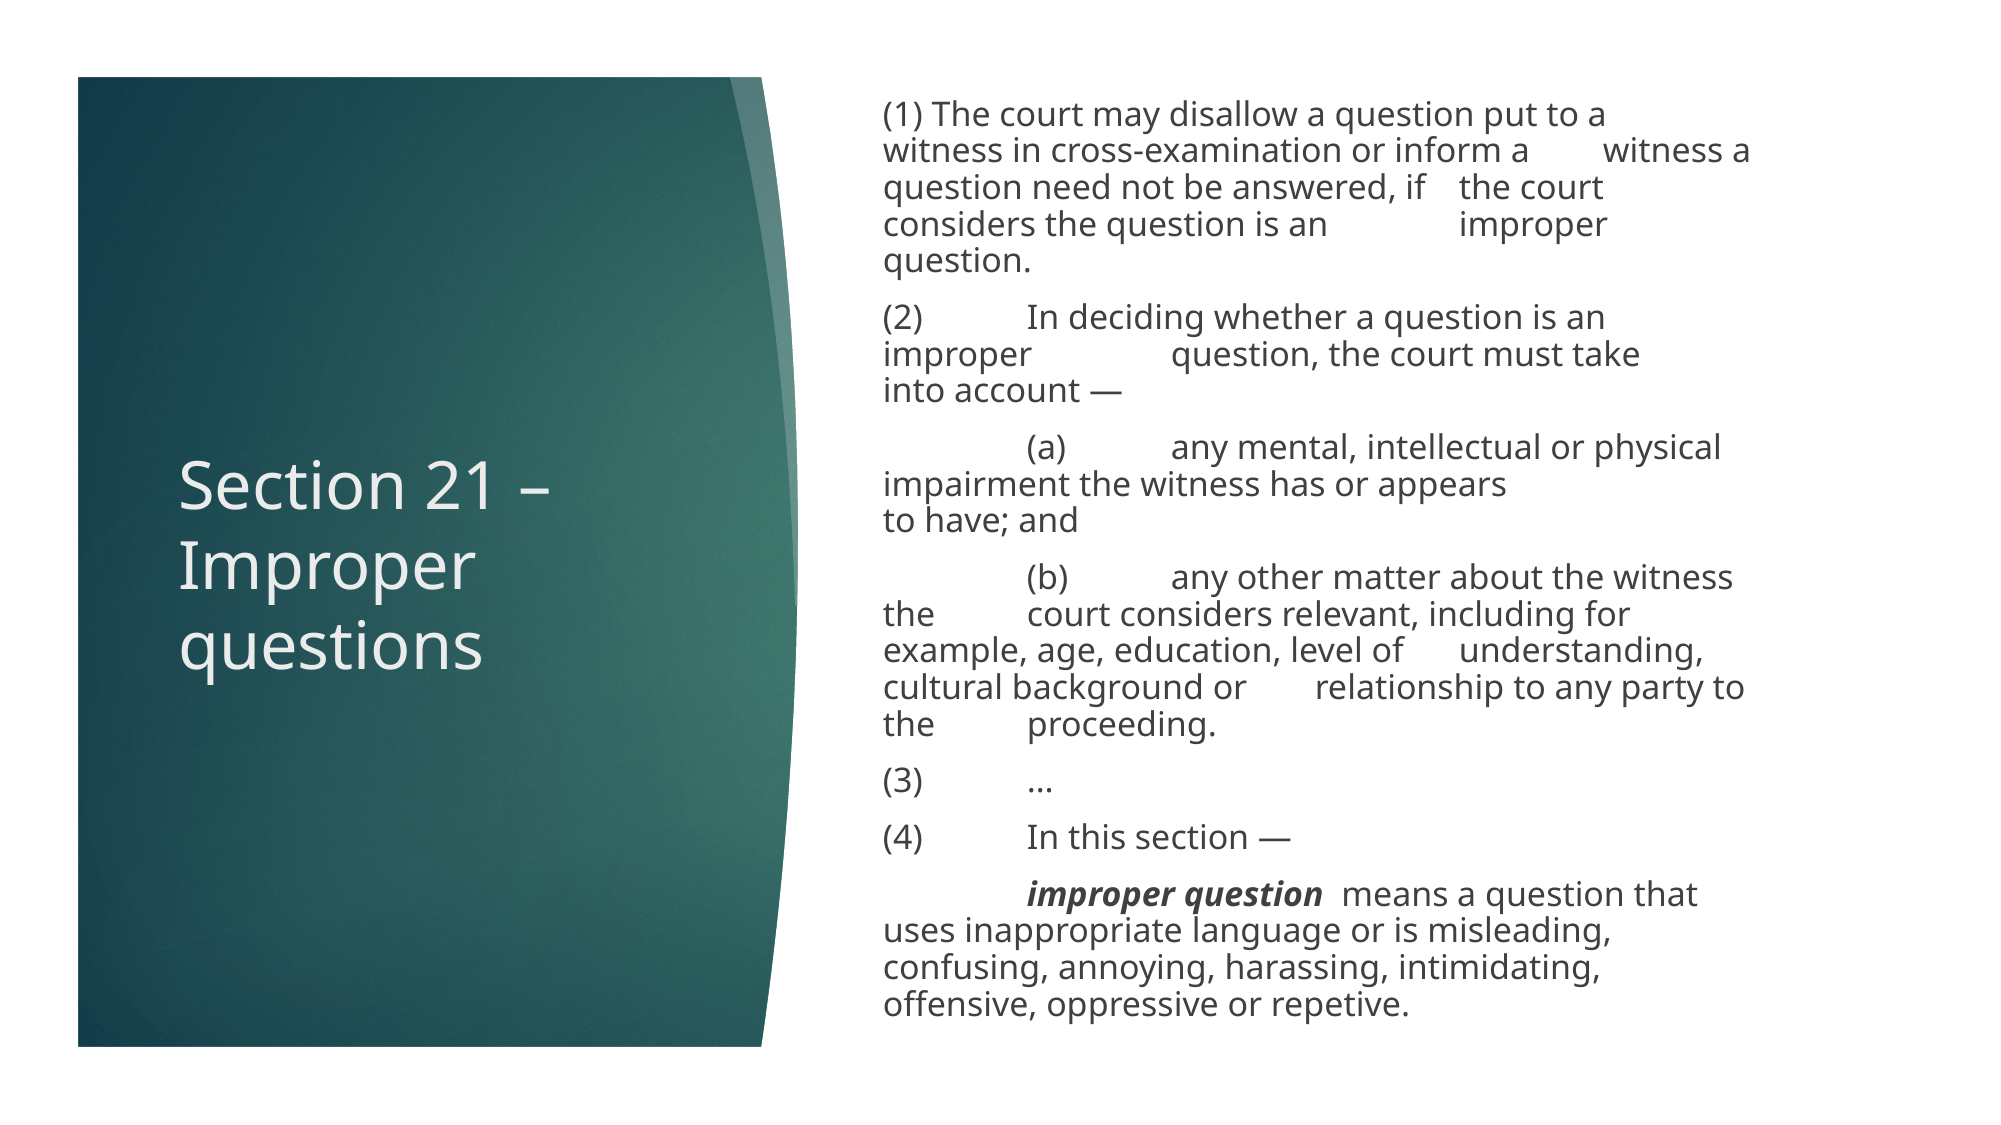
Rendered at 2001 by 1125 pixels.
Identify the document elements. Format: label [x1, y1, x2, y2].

text_box [0, 0, 2000, 1125]
